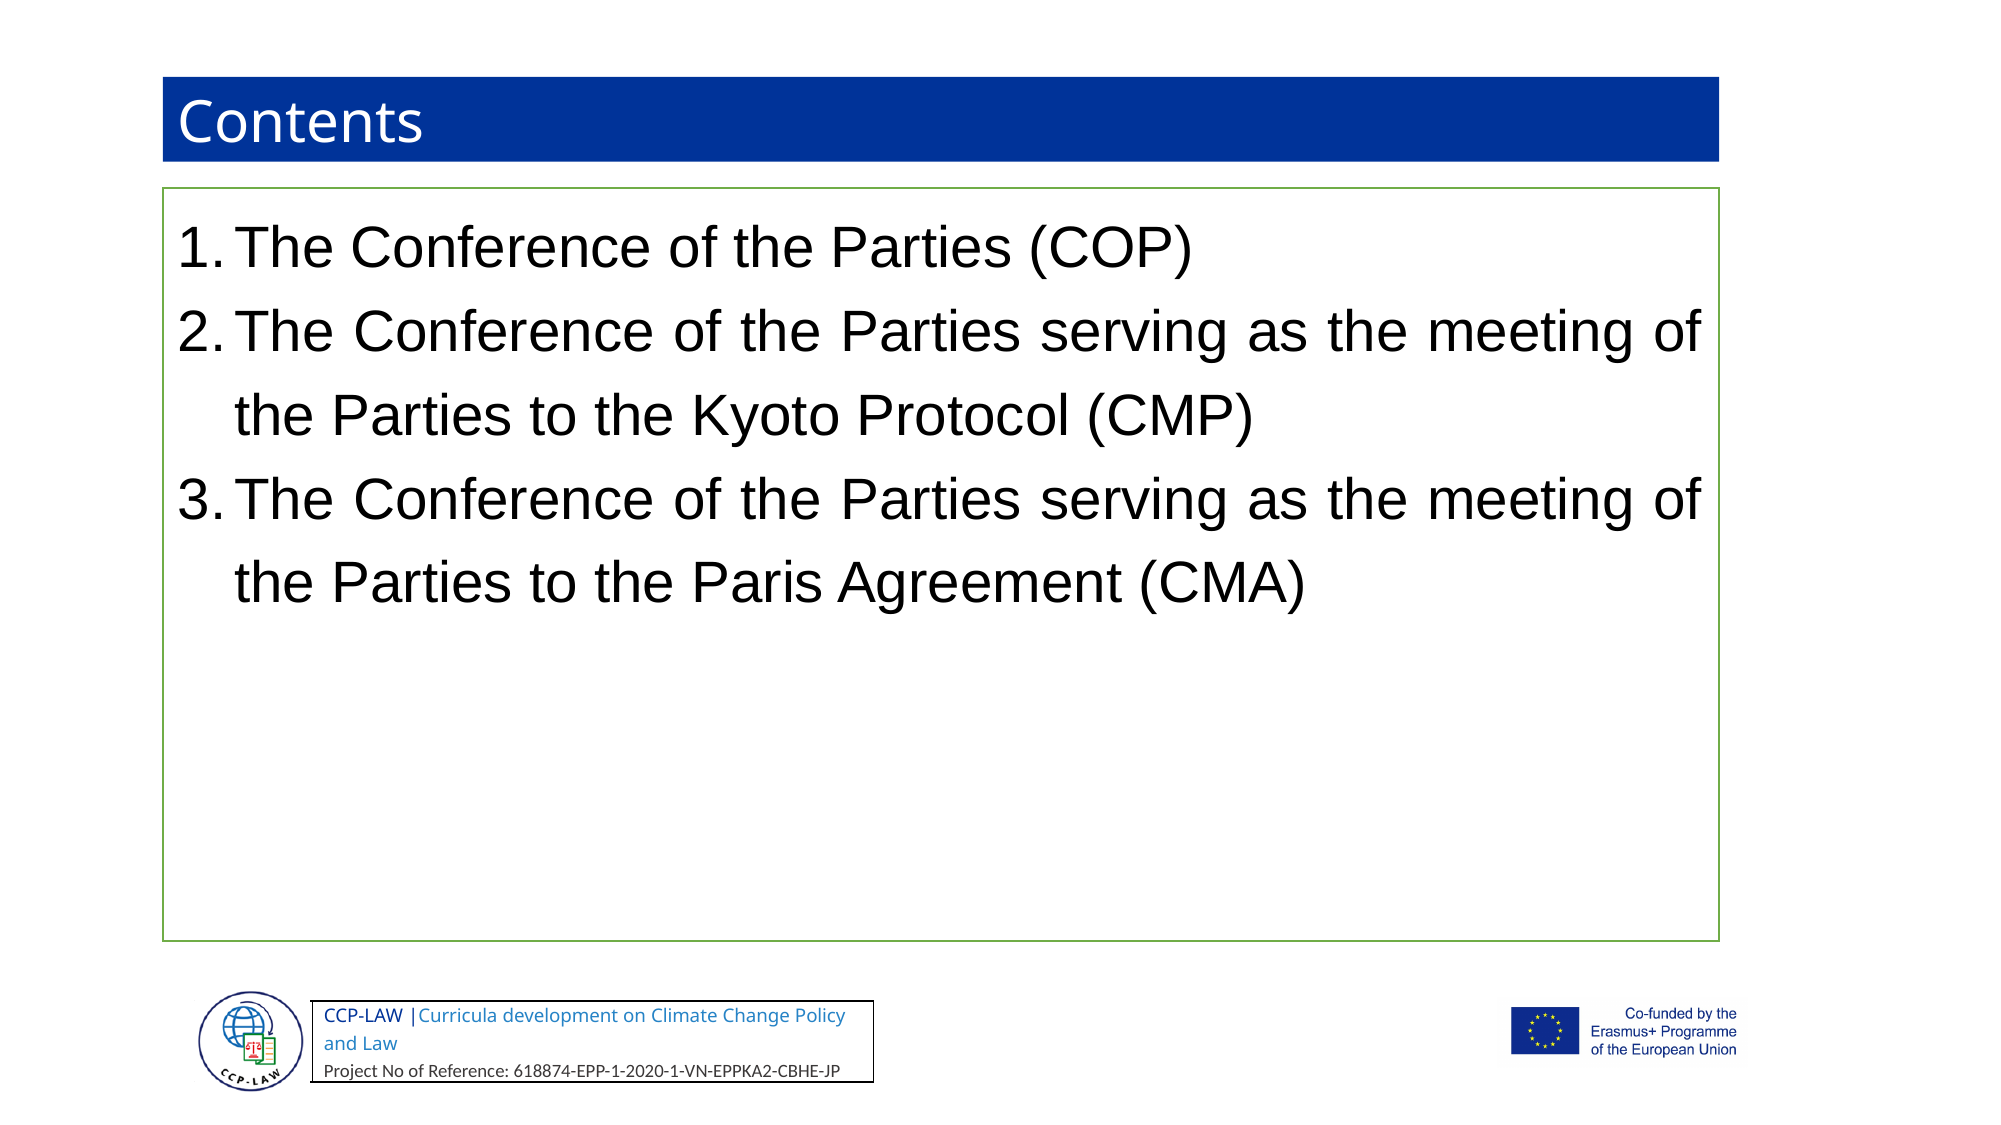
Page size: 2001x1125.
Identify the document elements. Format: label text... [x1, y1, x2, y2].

picture [195, 984, 310, 1095]
text_box The Conference of the Parties (COP) The Conference of the Parties serving as the meeting of the Parties to the Kyoto Protocol (CMP) The Conference of the Parties serving as the meeting of the Parties to the Paris Agreement (CMA) [162, 188, 1720, 942]
text_box Contents [162, 76, 1720, 162]
picture [1497, 997, 1748, 1068]
